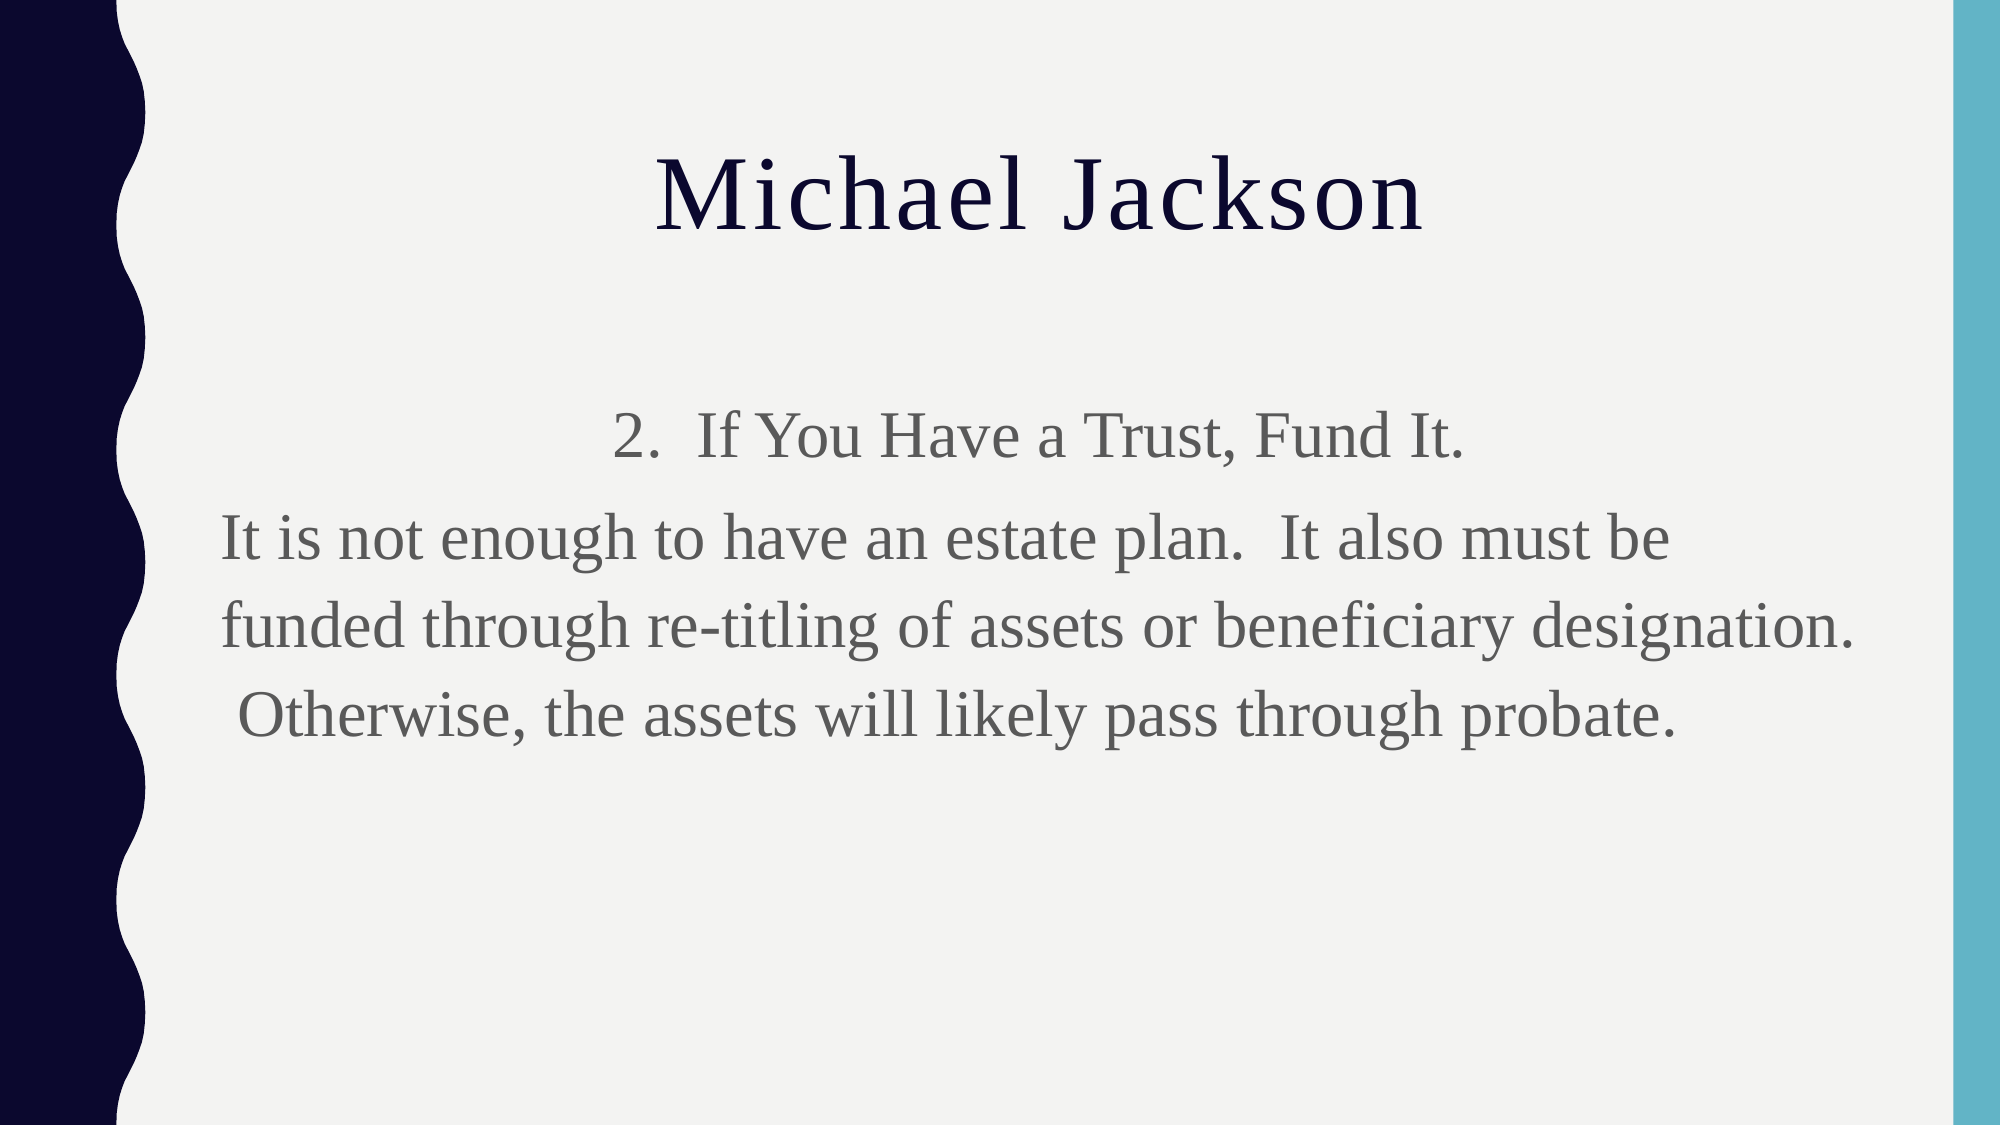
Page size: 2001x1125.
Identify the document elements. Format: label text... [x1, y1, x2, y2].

list 2. If You Have a Trust, Fund It. It is not enough to have an estate plan. It also must be funded through re-titling of assets or beneficiary designation. Otherwise, the assets will likely pass through probate. [205, 375, 1875, 965]
title Michael Jackson [205, 130, 1875, 375]
